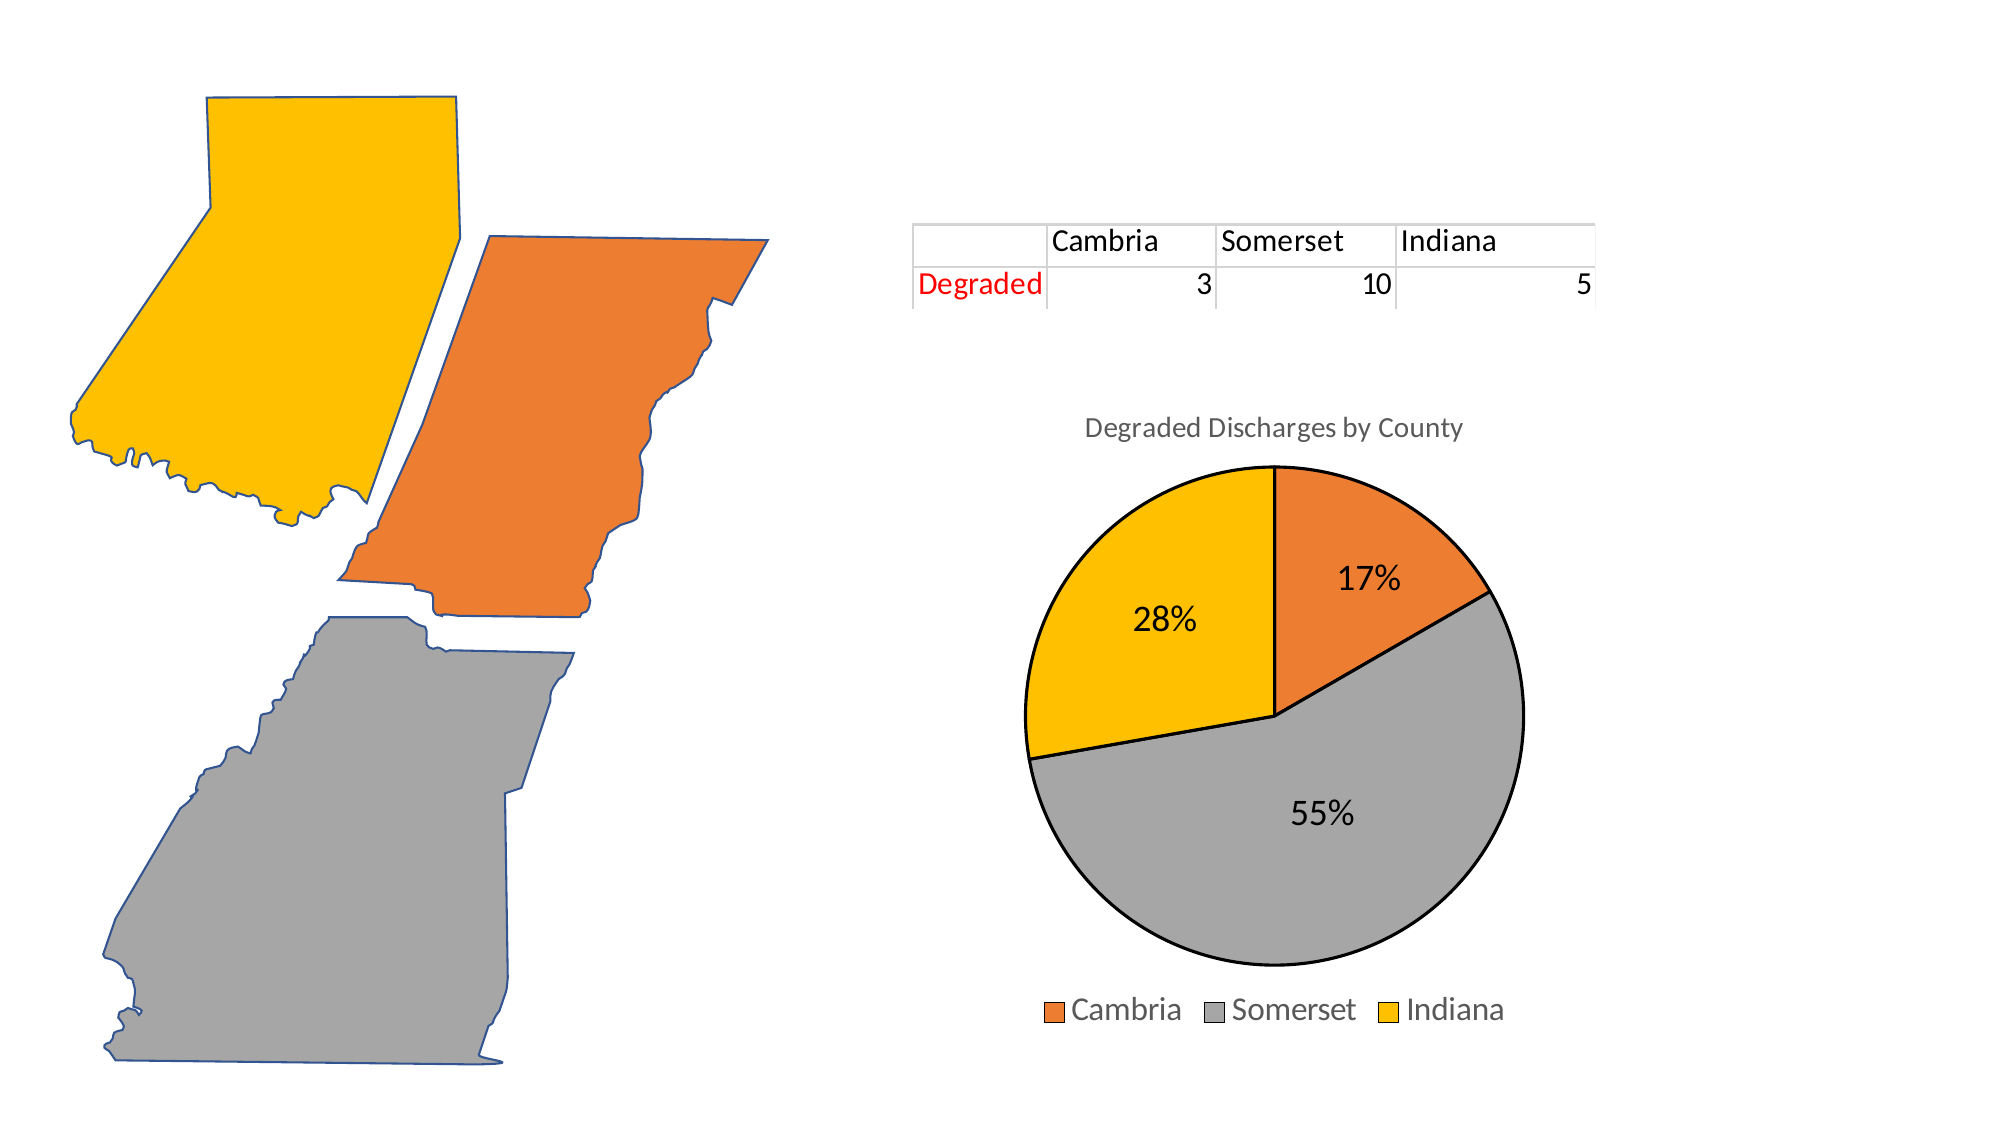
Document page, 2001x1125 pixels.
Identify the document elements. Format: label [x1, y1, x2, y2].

text_box [789, 385, 1760, 1036]
text_box [102, 616, 576, 1066]
picture [912, 223, 1598, 312]
text_box [69, 95, 462, 528]
text_box [336, 234, 770, 619]
